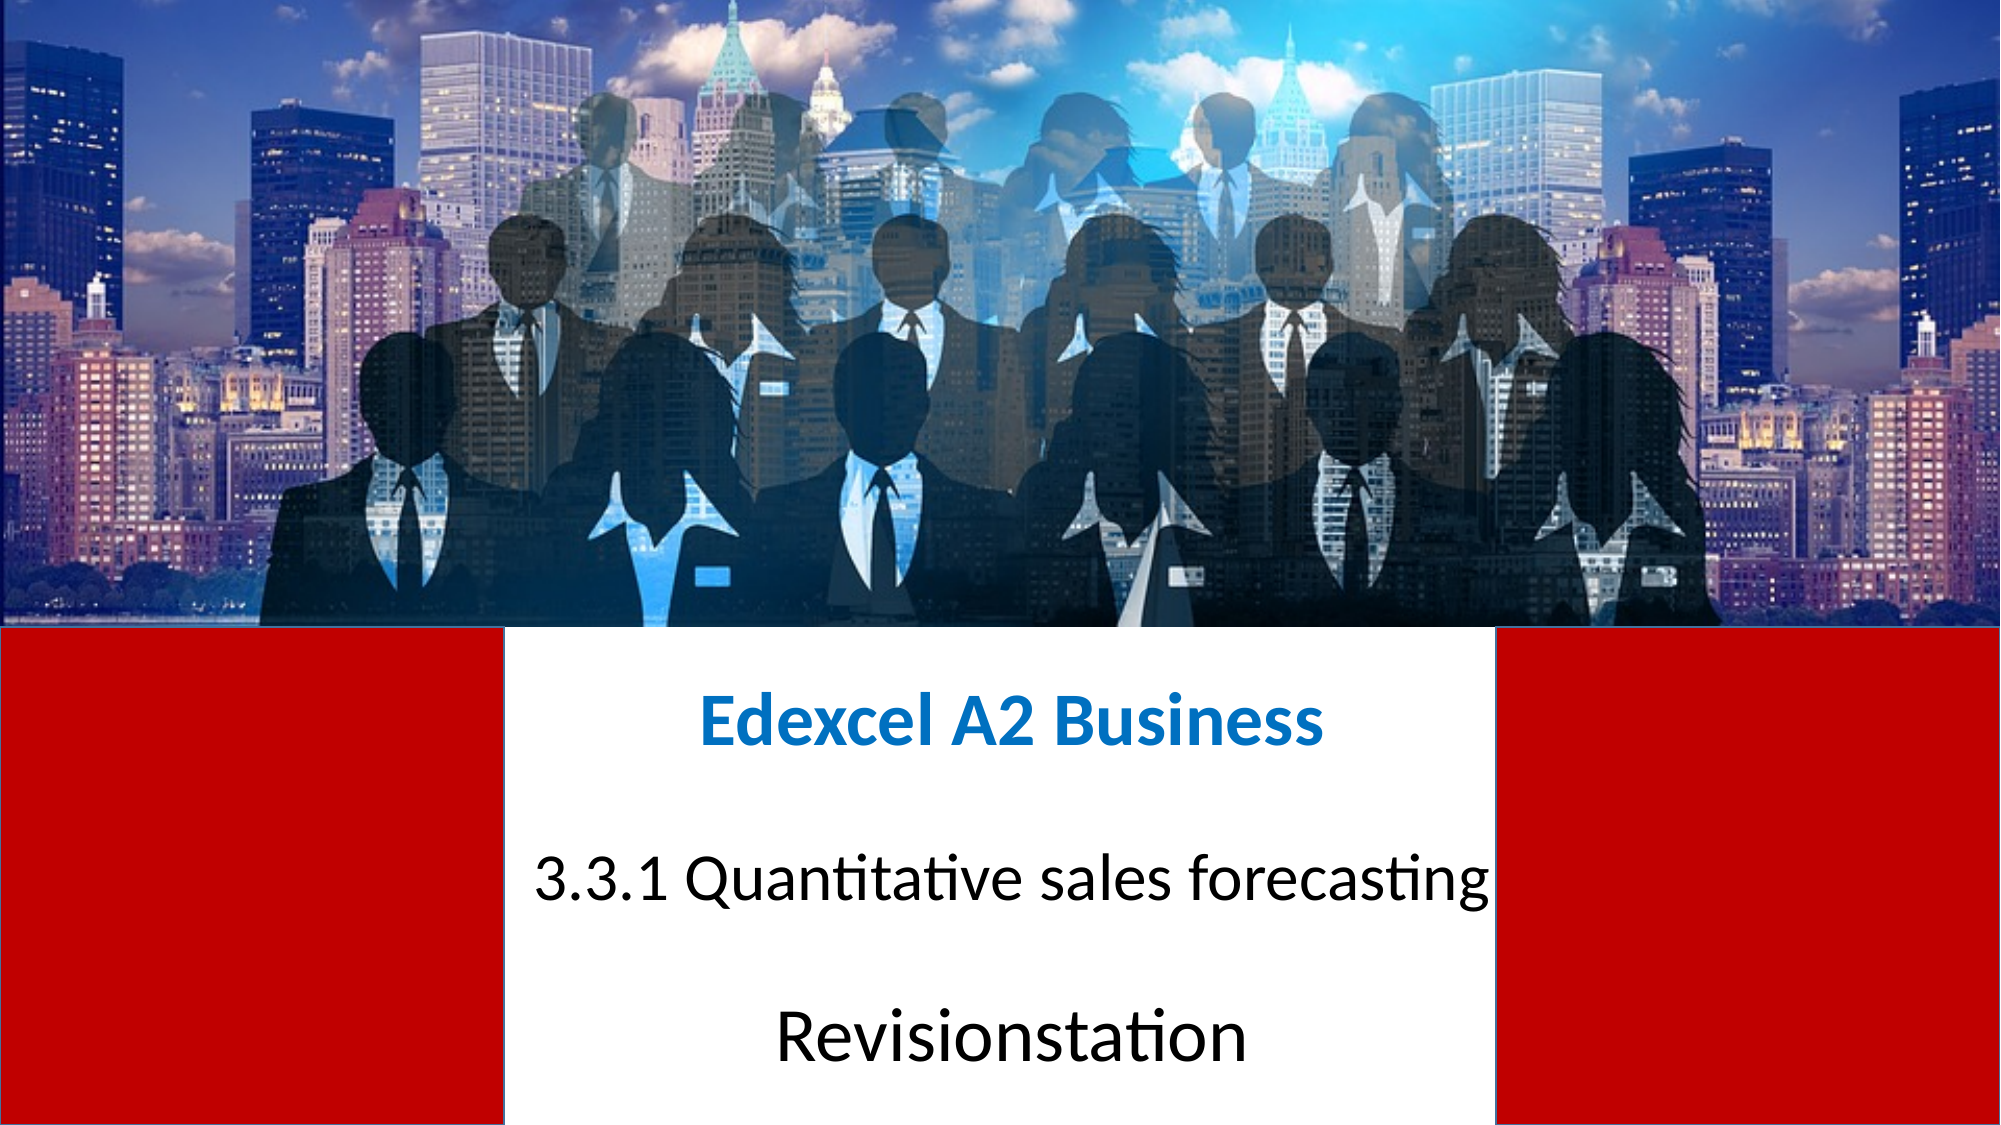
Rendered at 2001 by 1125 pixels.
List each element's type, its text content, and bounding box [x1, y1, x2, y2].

text_box [1495, 628, 2000, 1125]
subtitle Edexcel A2 Business 3.3.1 Quantitative sales forecasting Revisionstation [505, 673, 1495, 1090]
text_box [0, 628, 505, 1125]
picture [0, 0, 2000, 628]
